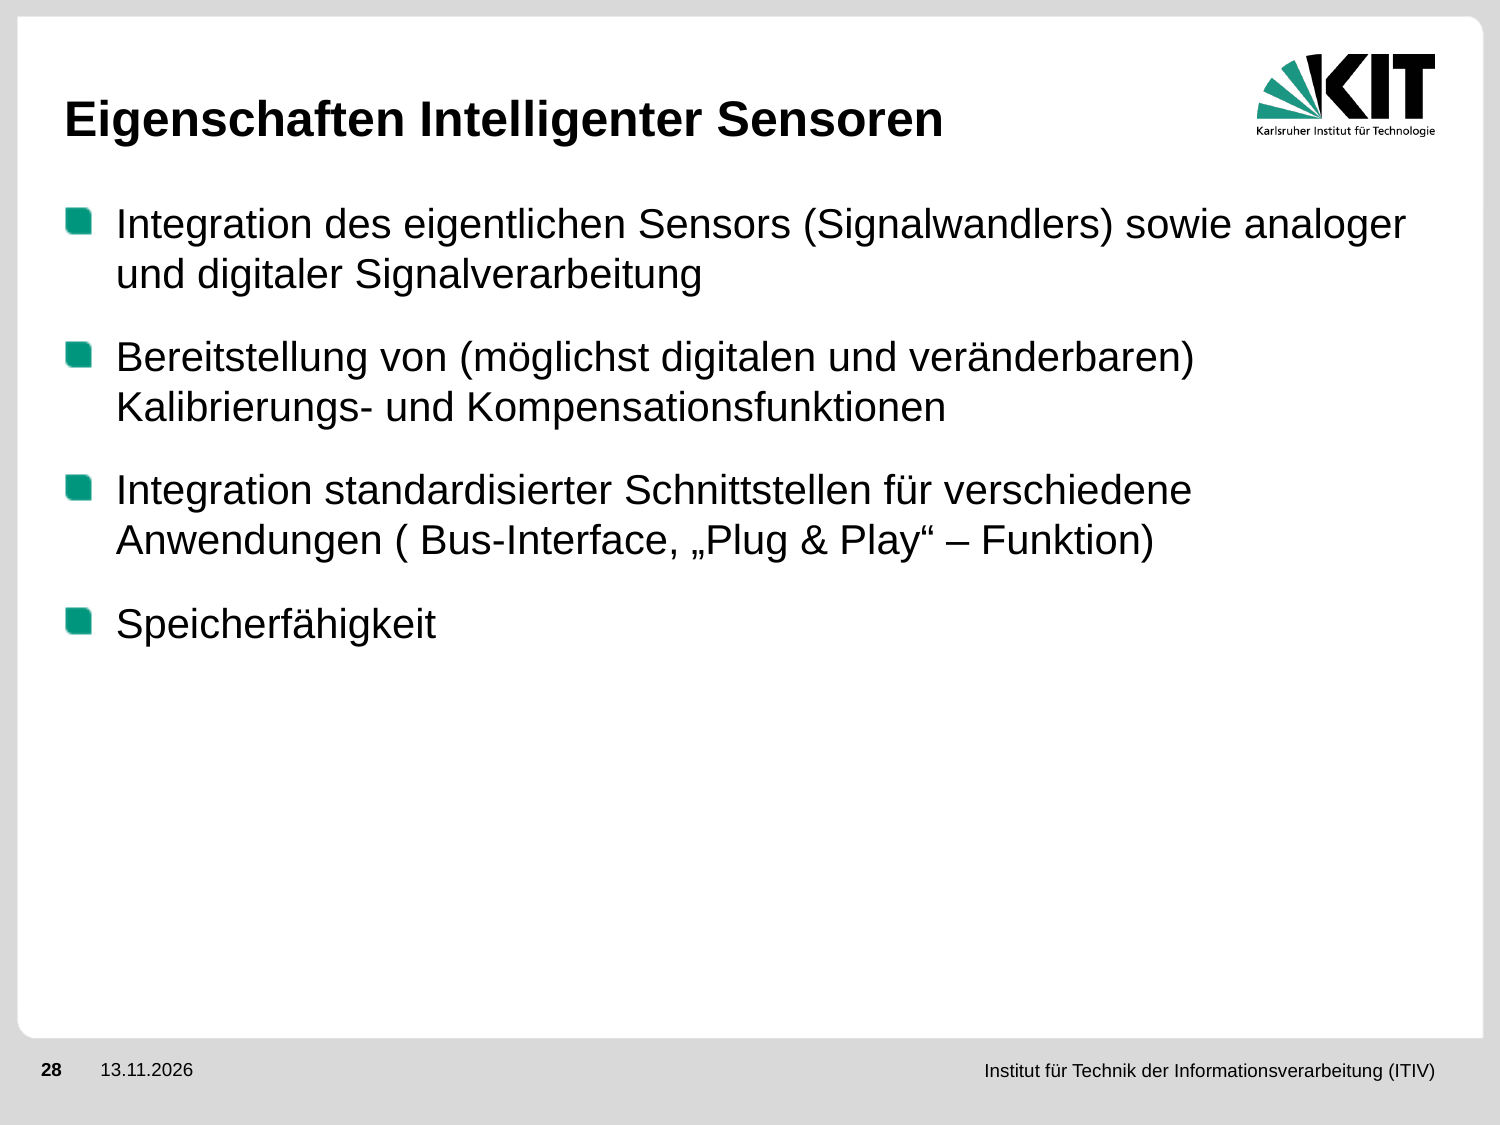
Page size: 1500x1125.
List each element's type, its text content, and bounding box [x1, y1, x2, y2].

title Eigenschaften Intelligenter Sensoren [63, 54, 1199, 148]
picture [0, 0, 1500, 1125]
list Integration des eigentlichen Sensors (Signalwandlers) sowie analoger und digitaler Signalverarbeitung Bereitstellung von (möglichst digitalen und veränderbaren) Kalibrierungs- und Kompensationsfunktionen Integration standardisierter Schnittstellen für verschiedene Anwendungen ( Bus-Interface, „Plug & Play“ – Funktion) Speicherfähigkeit [64, 196, 1436, 1000]
